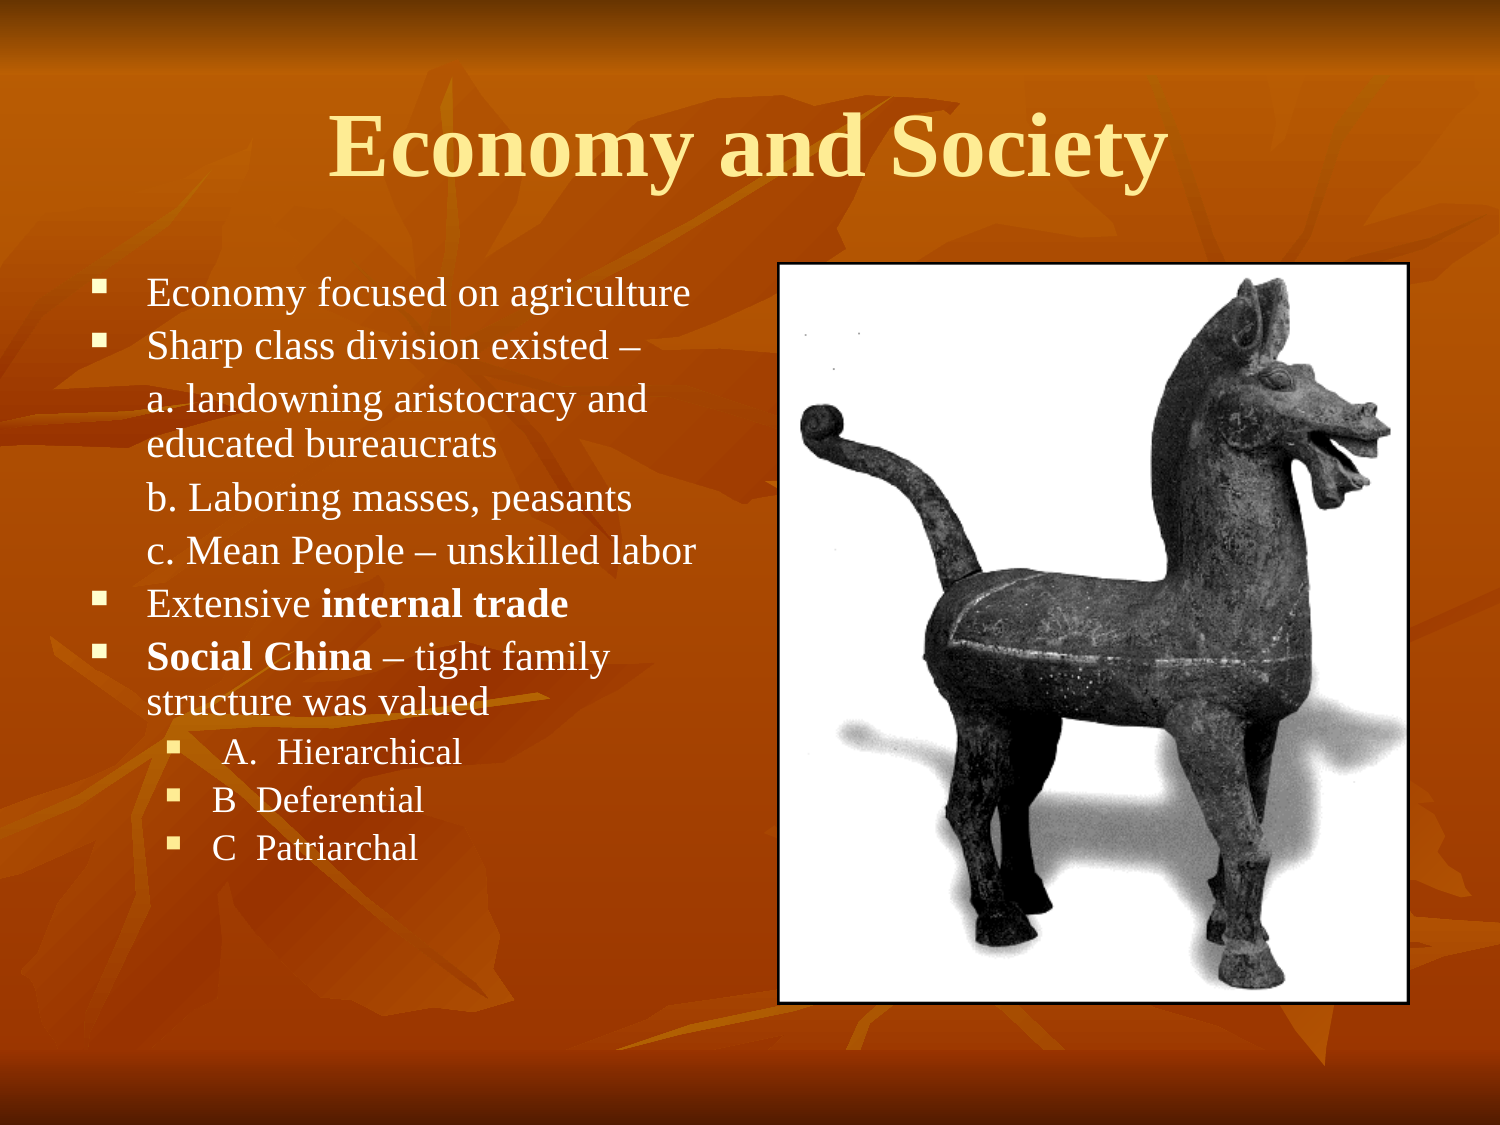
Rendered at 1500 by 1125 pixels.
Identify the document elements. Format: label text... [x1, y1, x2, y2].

title Economy and Society [74, 45, 1426, 234]
list Economy focused on agriculture Sharp class division existed – a. landowning aristocracy and educated bureaucrats b. Laboring masses, peasants c. Mean People – unskilled labor Extensive internal trade Social China – tight family structure was valued A. Hierarchical B Deferential C Patriarchal [74, 262, 738, 1006]
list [777, 262, 1410, 1006]
